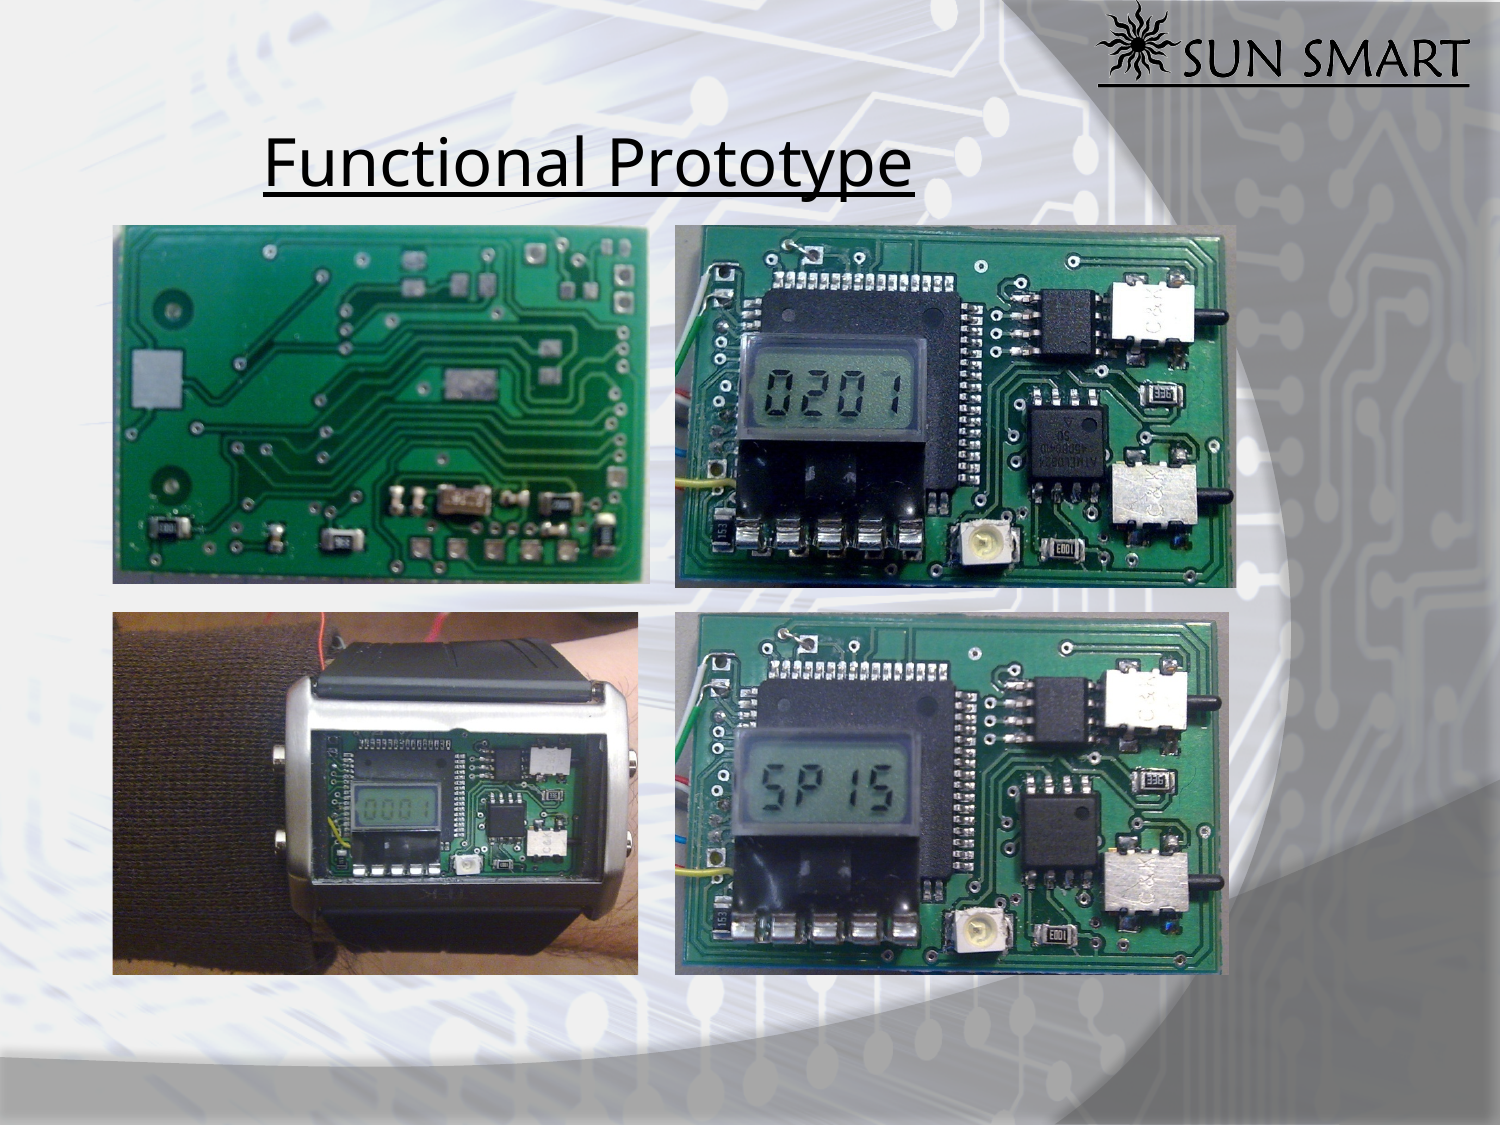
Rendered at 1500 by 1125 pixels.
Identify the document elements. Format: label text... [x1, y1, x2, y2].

subtitle Functional Prototype [71, 50, 1100, 200]
picture [1087, 0, 1476, 93]
picture [674, 224, 1237, 588]
picture [0, 0, 1291, 1066]
picture [674, 612, 1229, 976]
